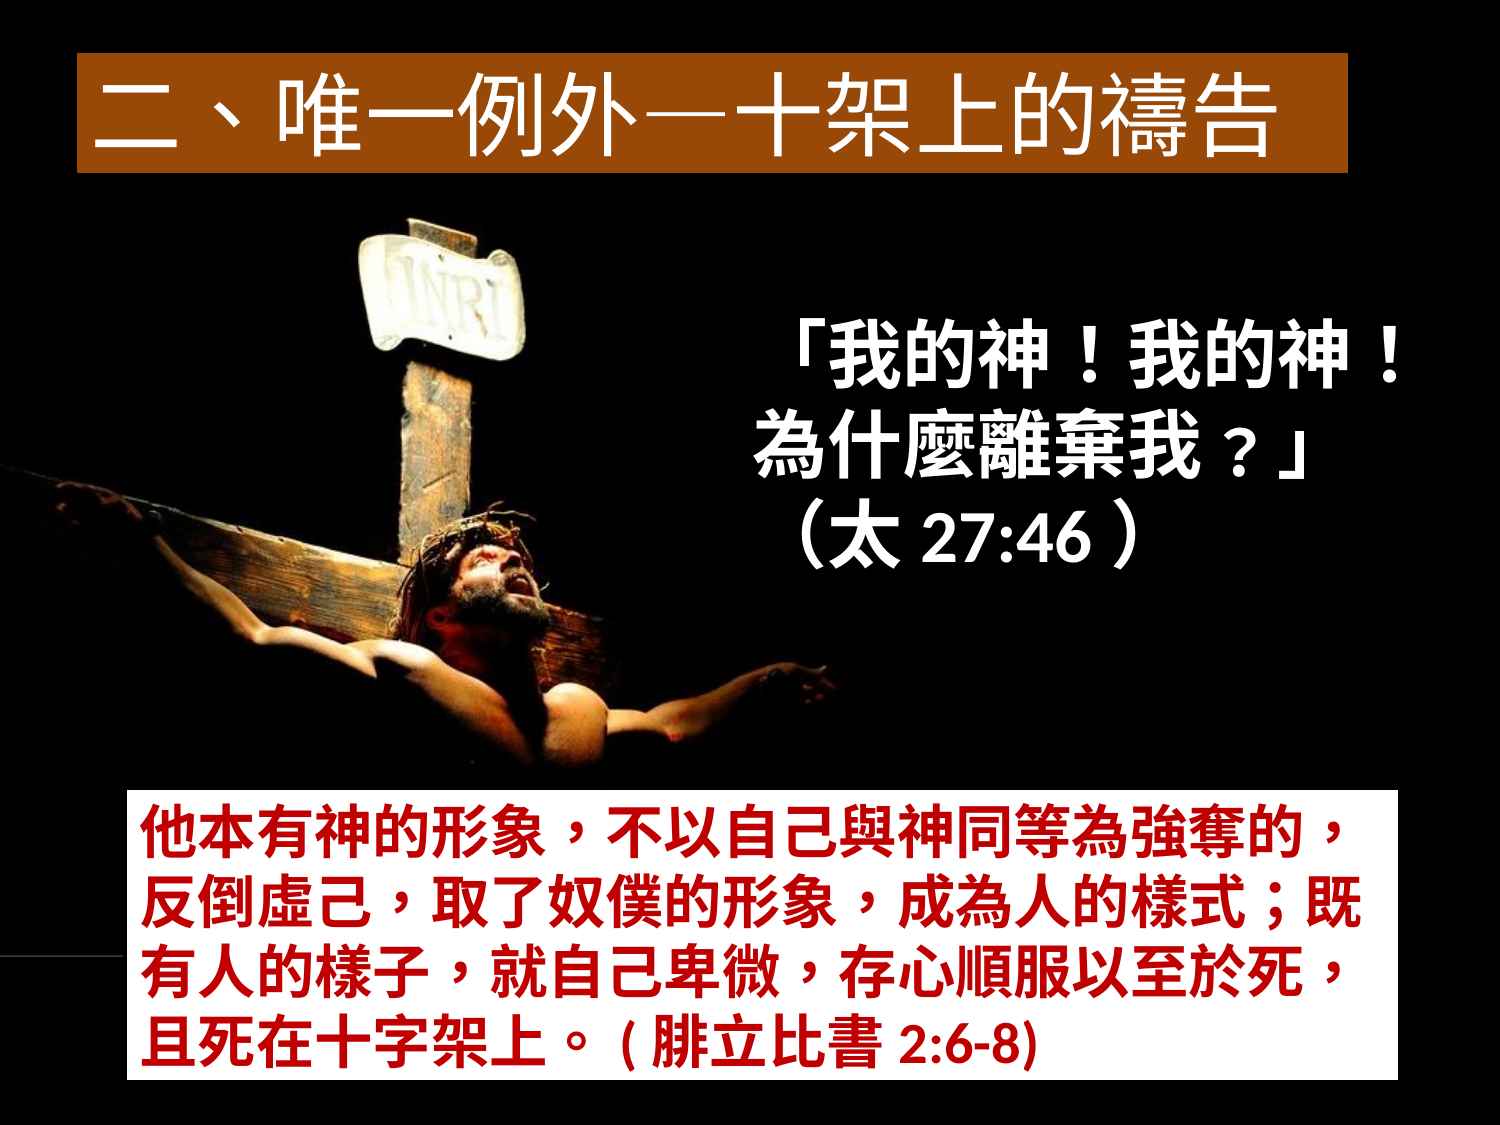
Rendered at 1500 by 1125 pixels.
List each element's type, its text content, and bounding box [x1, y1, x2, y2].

picture [0, 212, 1026, 958]
text_box 他本有神的形象，不以自己與神同等為強奪的，反倒虛己，取了奴僕的形象，成為人的樣式；既有人的樣子，就自己卑微，存心順服以至於死，且死在十字架上。(腓立比書2:6-8) [123, 785, 1402, 1084]
text_box 「我的神！我的神！為什麼離棄我﹖」（太27:46） [1029, 299, 1450, 585]
text_box 二、唯一例外—十架上的禱告 [73, 49, 1352, 178]
